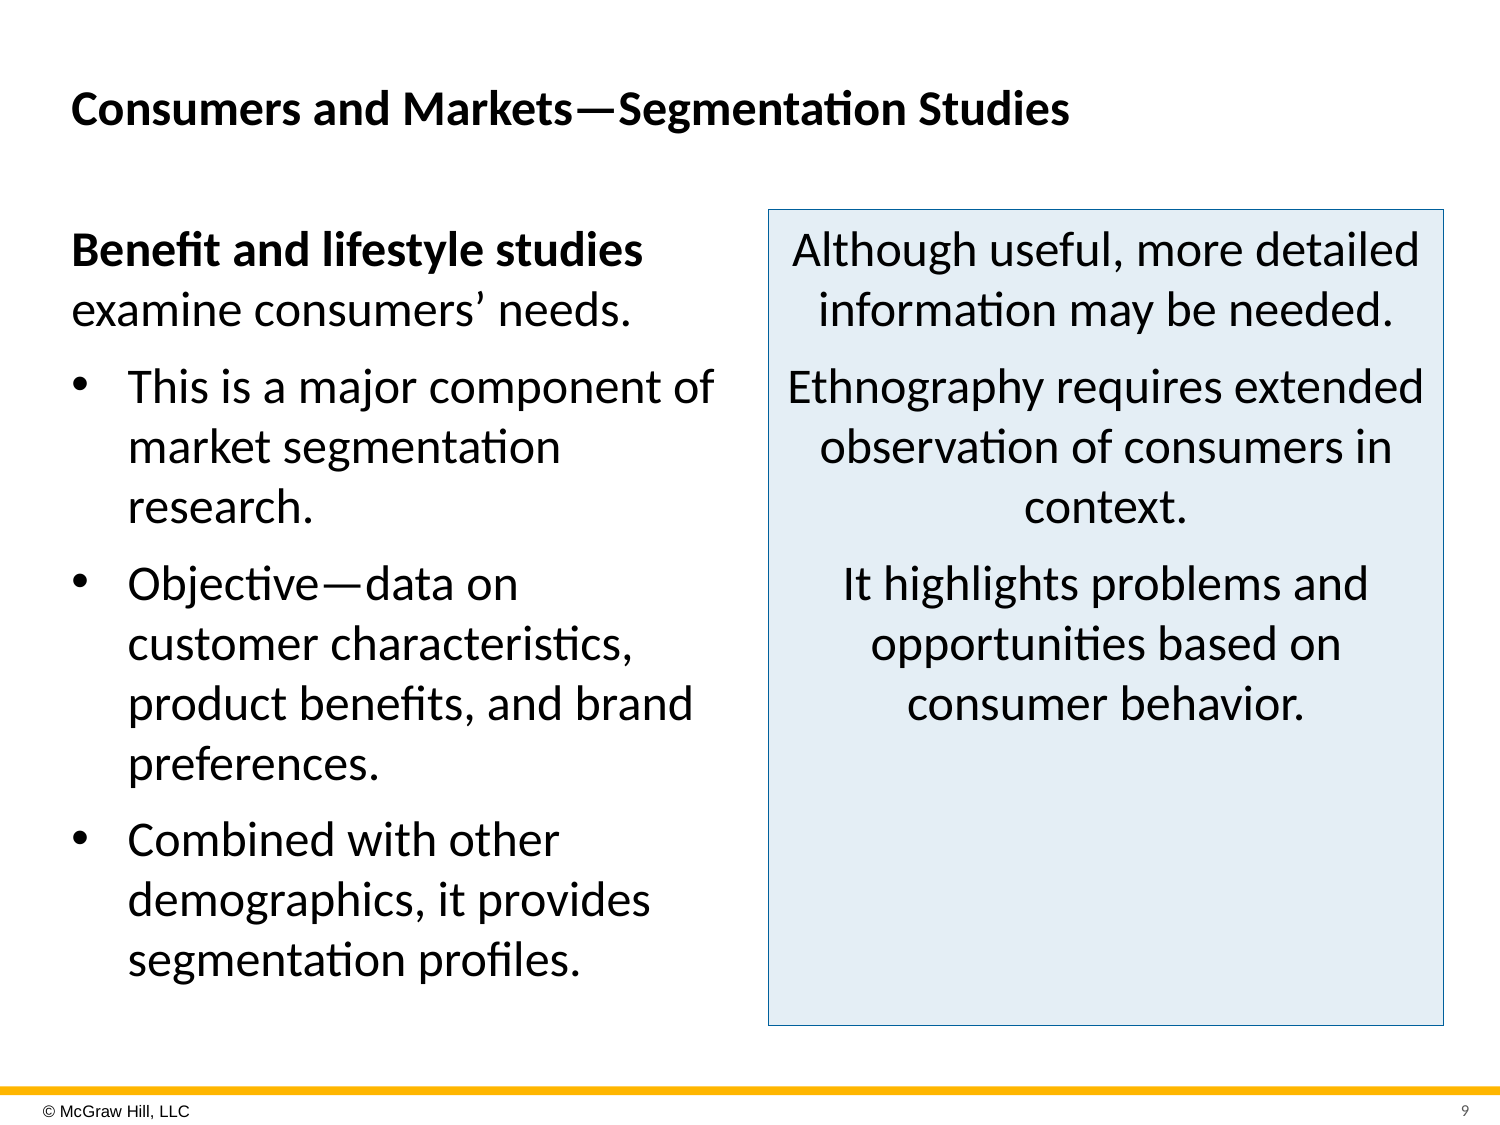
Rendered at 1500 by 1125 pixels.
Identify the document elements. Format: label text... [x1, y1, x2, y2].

list Although useful, more detailed information may be needed. Ethnography requires extended observation of consumers in context. It highlights problems and opportunities based on consumer behavior. [768, 209, 1444, 1026]
list Benefit and lifestyle studies examine consumers’ needs. This is a major component of market segmentation research. Objective—data on customer characteristics, product benefits, and brand preferences. Combined with other demographics, it provides segmentation profiles. [56, 209, 732, 1026]
slide_number 9 [1418, 1096, 1477, 1123]
title Consumers and Markets—Segmentation Studies [56, 50, 1444, 162]
